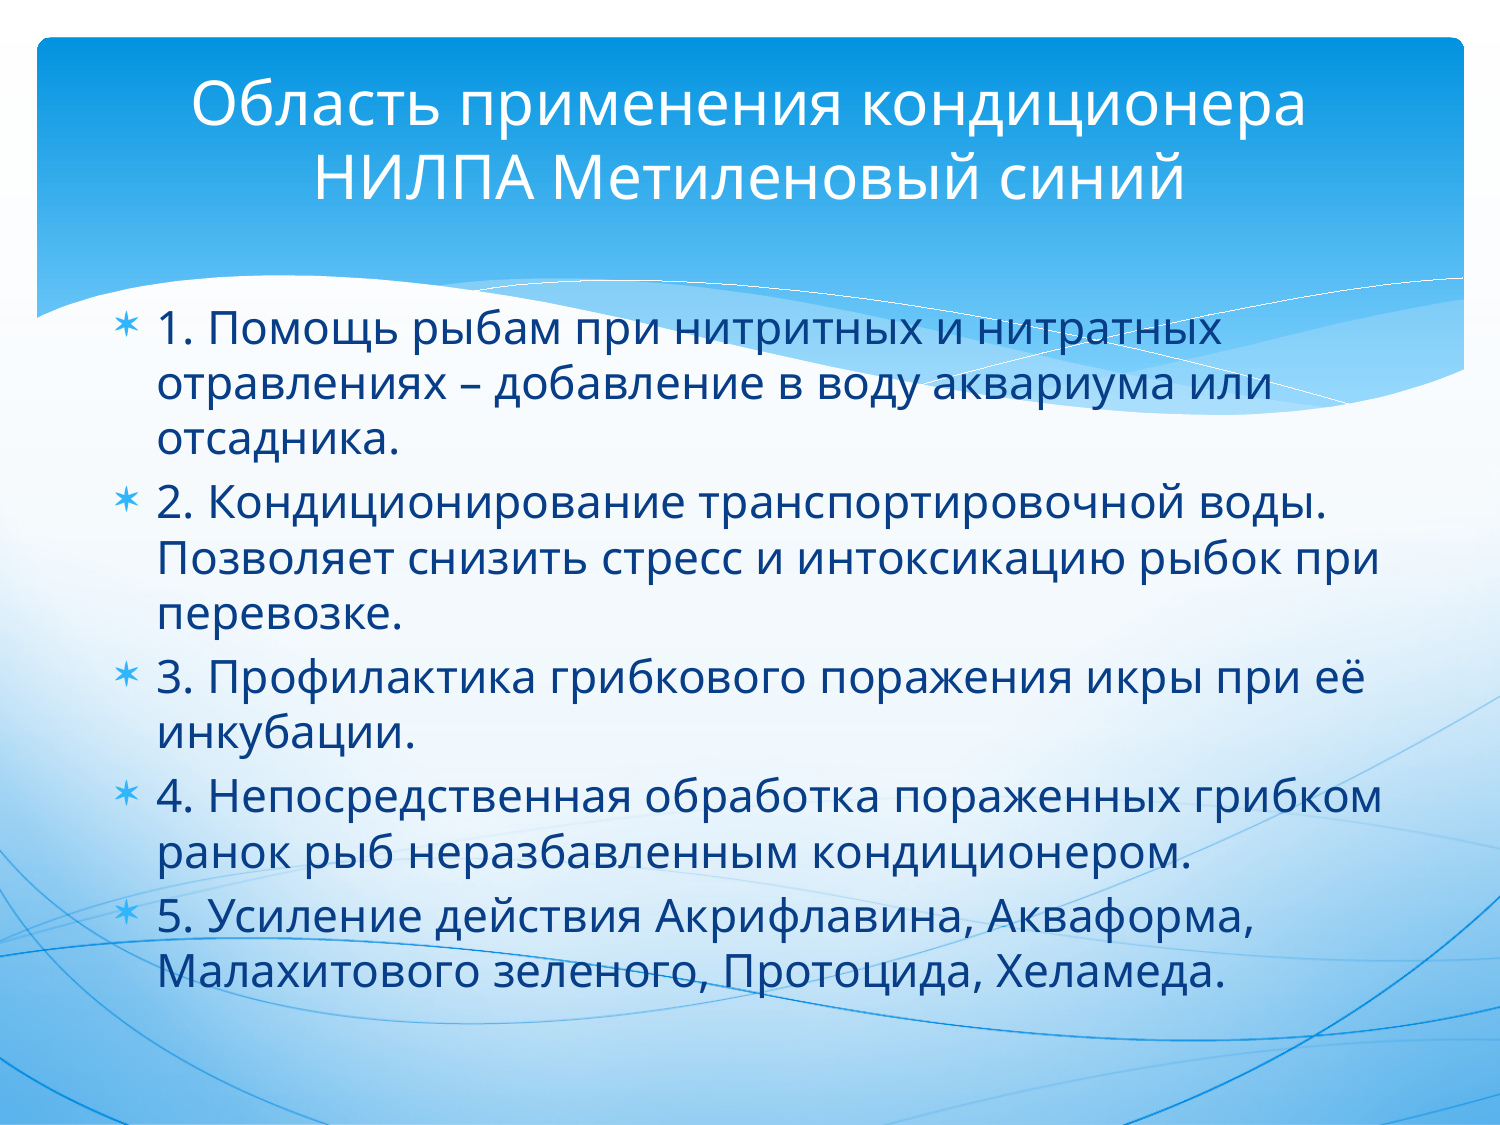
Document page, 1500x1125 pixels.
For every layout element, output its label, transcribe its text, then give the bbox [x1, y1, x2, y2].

list 1. Помощь рыбам при нитритных и нитратных отравлениях – добавление в воду аквариума или отсадника. 2. Кондиционирование транспортировочной воды. Позволяет снизить стресс и интоксикацию рыбок при перевозке. 3. Профилактика грибкового поражения икры при её инкубации. 4. Непосредственная обработка пораженных грибком ранок рыб неразбавленным кондиционером. 5. Усиление действия Акрифлавина, Акваформа, Малахитового зеленого, Протоцида, Хеламеда. [100, 290, 1424, 1005]
title Область применения кондиционера НИЛПА Метиленовый синий [75, 55, 1425, 220]
